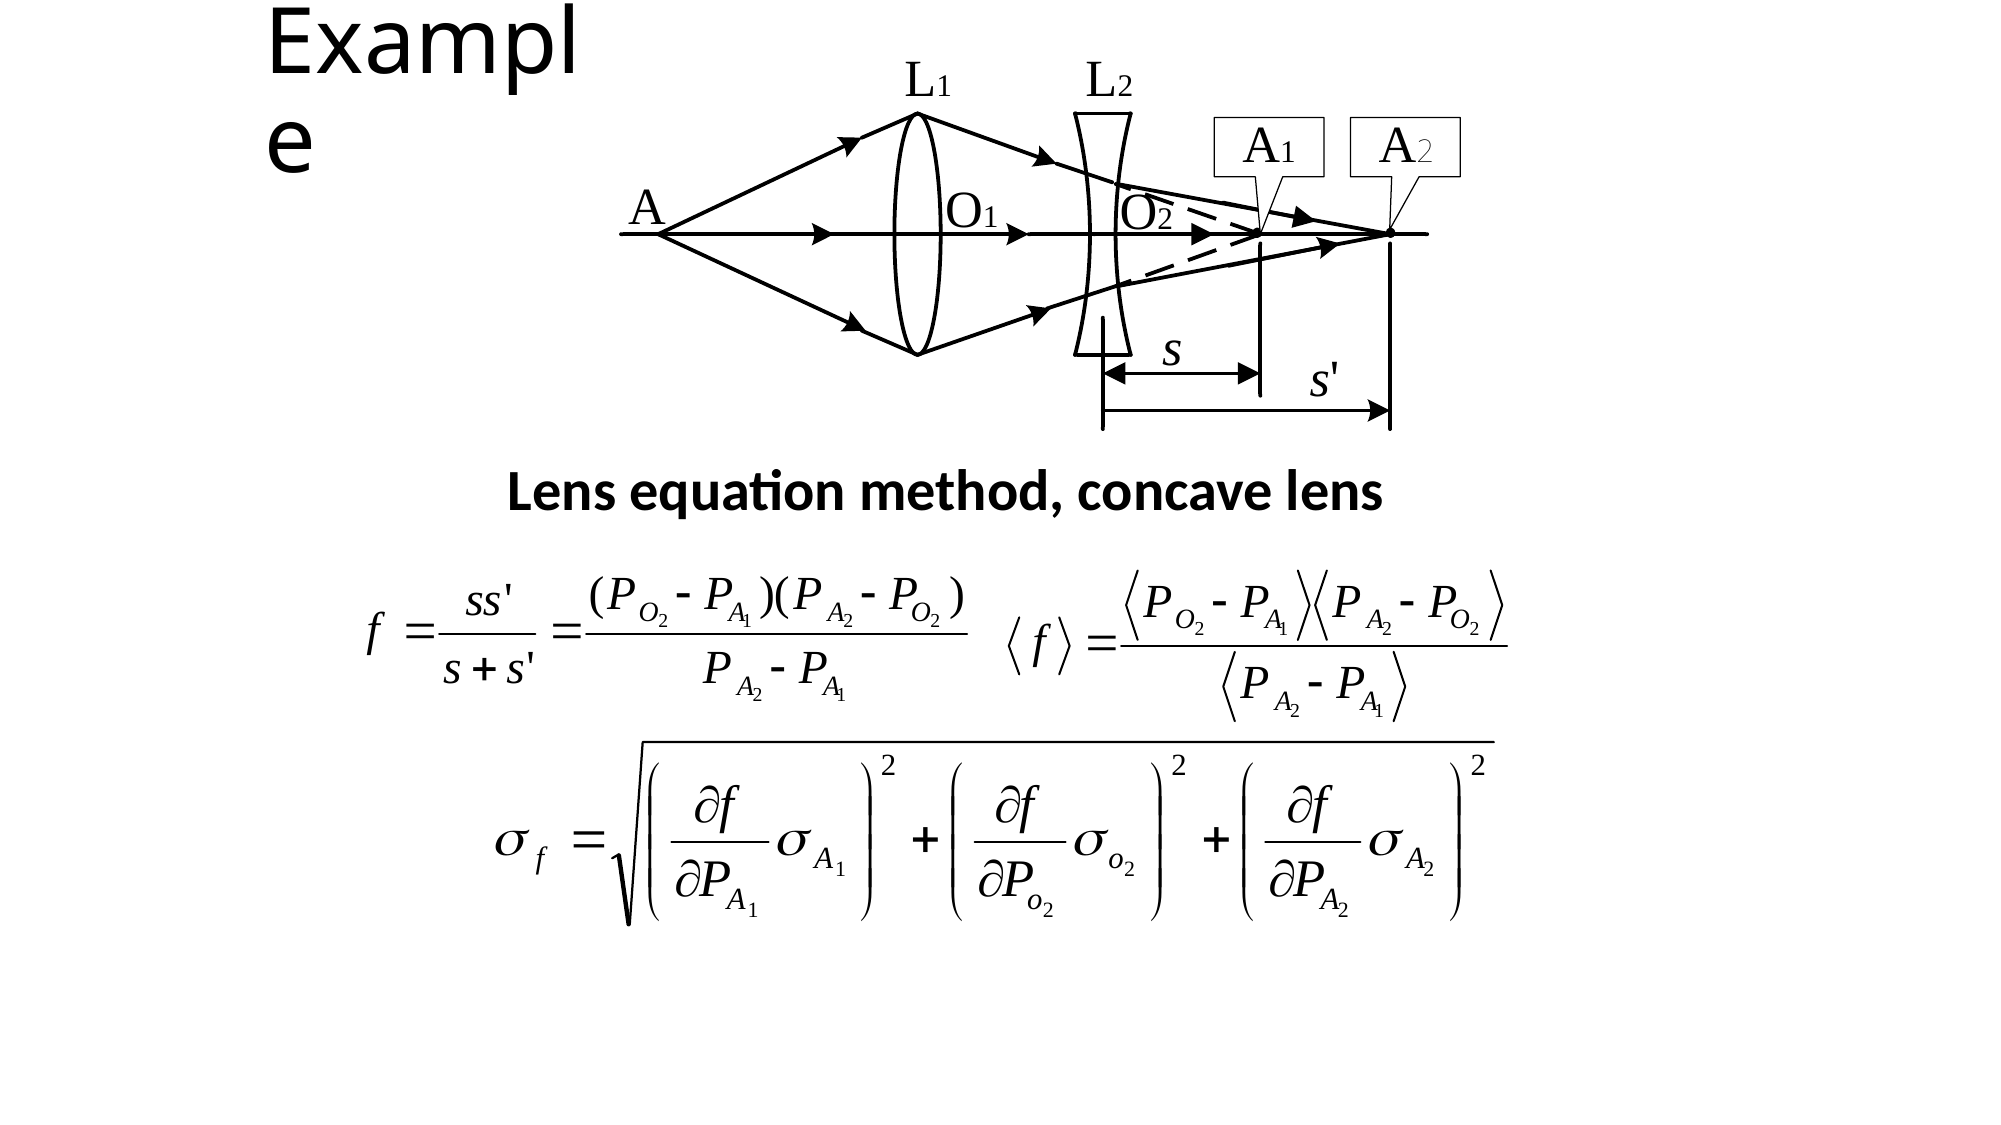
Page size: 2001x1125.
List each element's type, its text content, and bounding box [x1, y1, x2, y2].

title Example [249, 0, 609, 188]
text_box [487, 727, 1503, 939]
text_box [999, 562, 1516, 730]
text_box Lens equation method, concave lens [493, 444, 1400, 529]
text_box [613, 35, 1467, 437]
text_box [350, 562, 977, 714]
